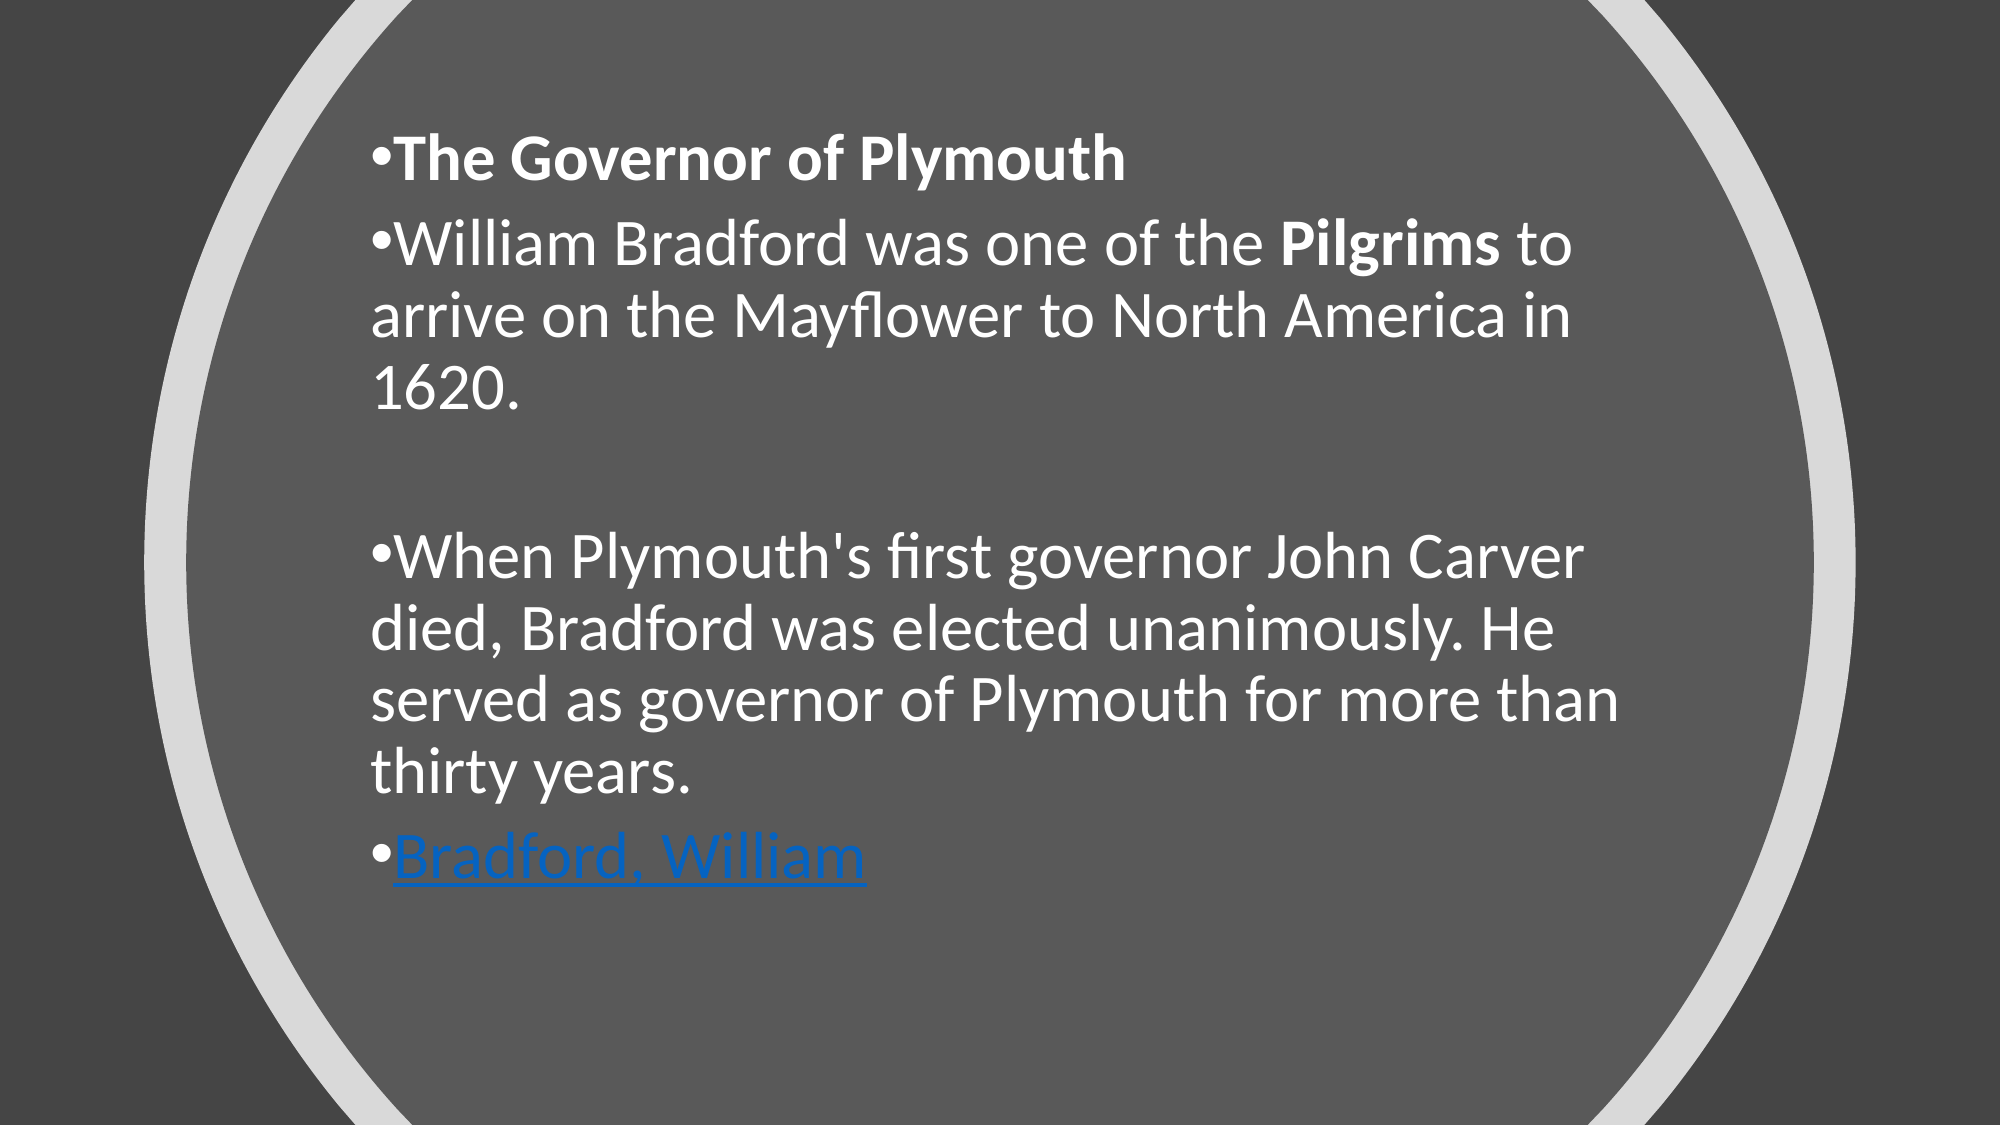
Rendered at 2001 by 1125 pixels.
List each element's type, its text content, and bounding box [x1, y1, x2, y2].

text_box [1590, 0, 1857, 1125]
text_box [185, 0, 1815, 1125]
text_box [143, 0, 409, 1125]
text_box The Governor of Plymouth William Bradford was one of the Pilgrims to arrive on the Mayflower to North America in 1620. When Plymouth's first governor John Carver died, Bradford was elected unanimously. He served as governor of Plymouth for more than thirty years. Bradford, William [355, 115, 1645, 982]
